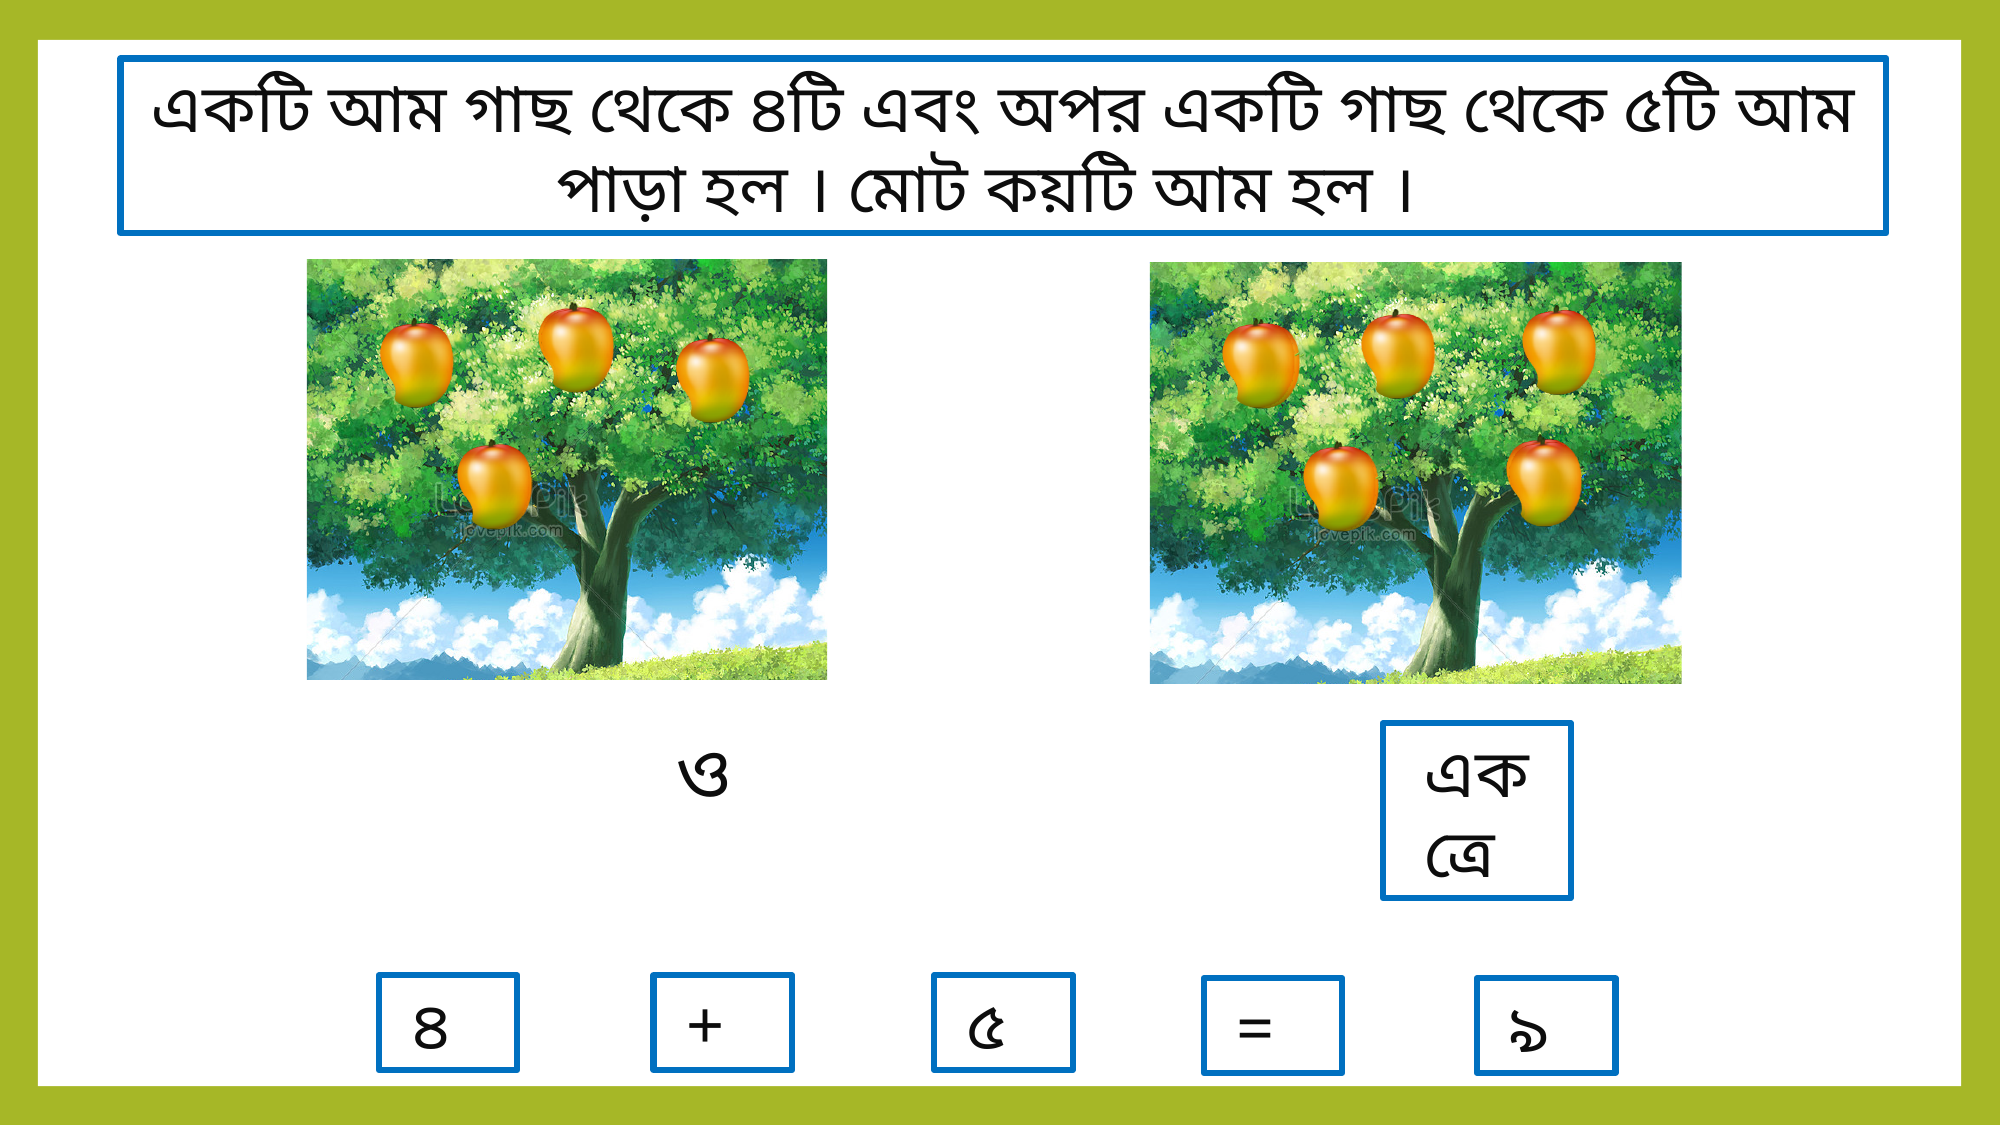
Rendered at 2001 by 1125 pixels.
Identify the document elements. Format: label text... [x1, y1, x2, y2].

text_box একত্রে [1382, 723, 1571, 898]
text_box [1149, 262, 1683, 685]
text_box + [653, 975, 793, 1071]
text_box ও [653, 718, 775, 824]
picture [538, 300, 619, 395]
text_box একটি আম গাছ থেকে ৪টি এবং অপর একটি গাছ থেকে ৫টি আম পাড়া হল । মোট কয়টি আম হল । [120, 58, 1887, 234]
picture [378, 315, 458, 411]
picture [1507, 434, 1587, 530]
picture [1300, 438, 1381, 533]
picture [1359, 306, 1439, 401]
picture [674, 329, 754, 425]
picture [1520, 301, 1601, 397]
picture [1219, 315, 1300, 411]
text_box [306, 258, 828, 680]
text_box ৫ [934, 975, 1073, 1071]
text_box ৯ [1476, 978, 1616, 1073]
picture [455, 436, 535, 532]
text_box = [1203, 978, 1343, 1073]
text_box ৪ [378, 975, 518, 1071]
